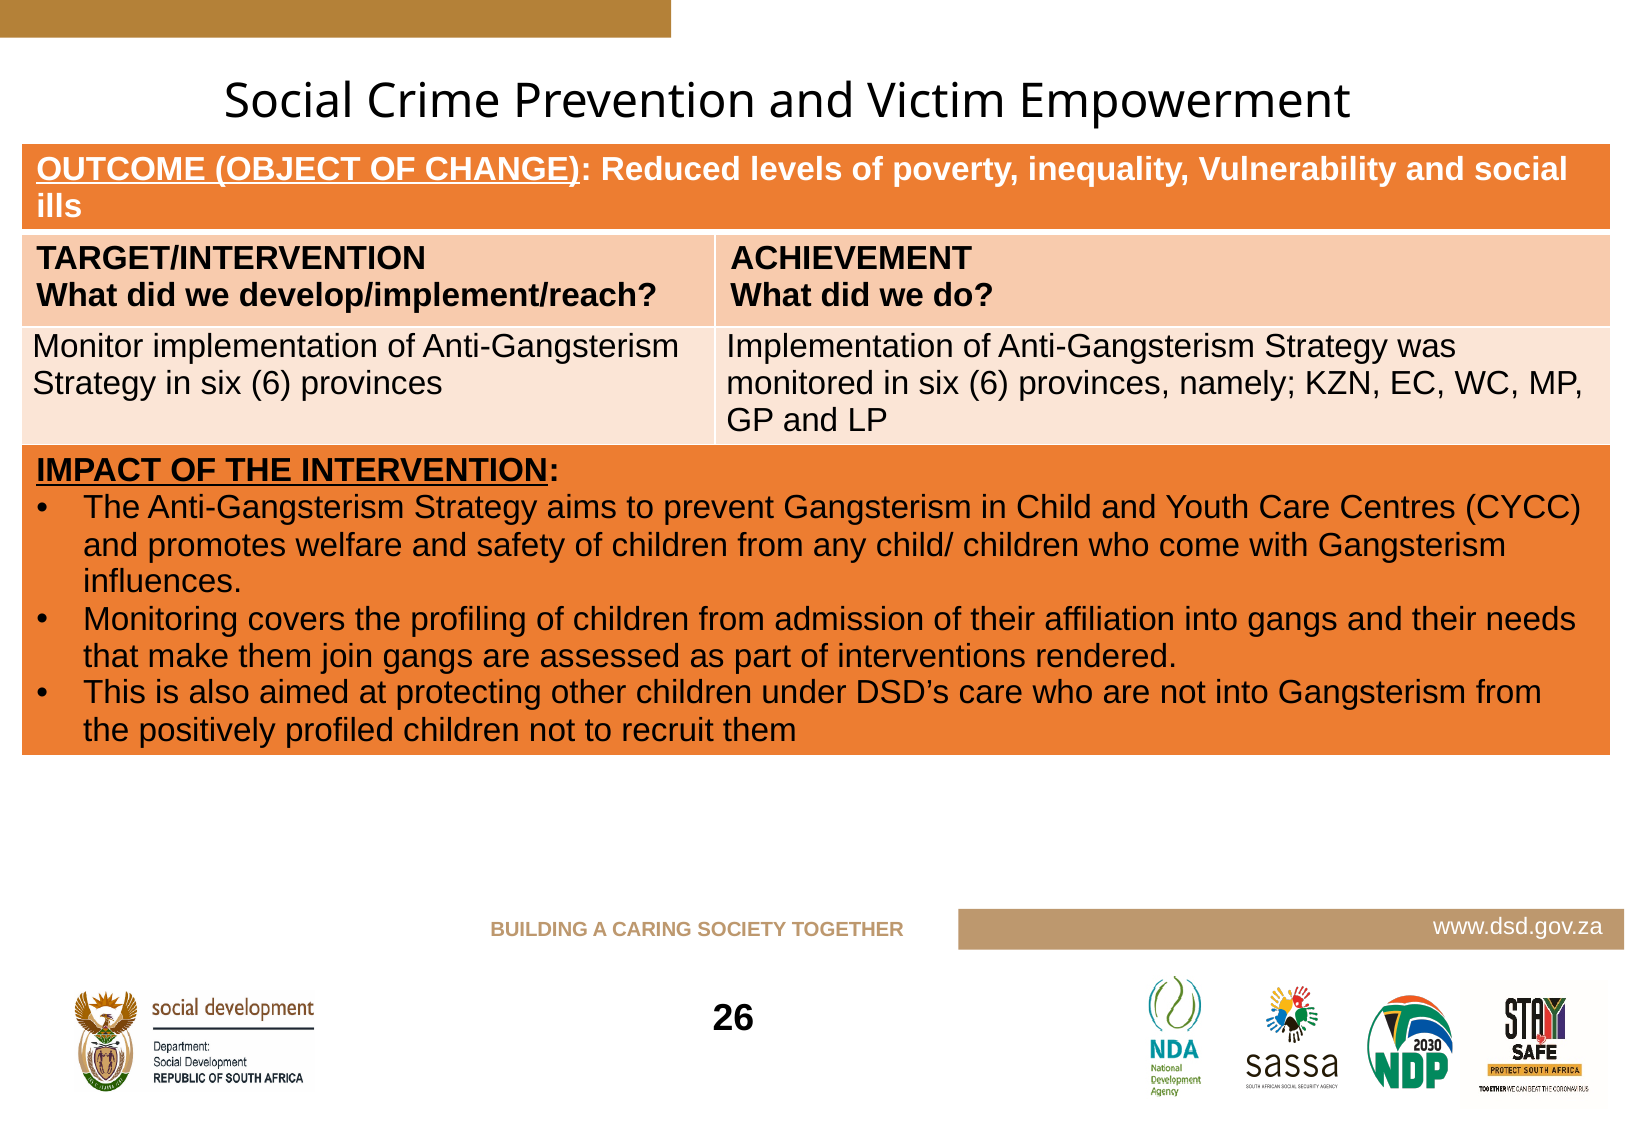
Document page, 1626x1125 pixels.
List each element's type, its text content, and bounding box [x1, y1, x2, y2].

table_cell Monitor implementation of Anti-Gangsterism Strategy in six (6) provinces [22, 328, 714, 444]
title Social Crime Prevention and Victim Empowerment [87, 4, 1490, 142]
table_cell IMPACT OF THE INTERVENTION: The Anti-Gangsterism Strategy aims to prevent Gangsterism in Child and Youth Care Centres (CYCC) and promotes welfare and safety of children from any child/ children who come with Gangsterism influences. Monitoring covers the profiling of children from admission of their affiliation into gangs and their needs that make them join gangs are assessed as part of interventions rendered. This is also aimed at protecting other children under DSD’s care who are not into Gangsterism from the positively profiled children not to recruit them [22, 445, 1610, 755]
picture [1460, 980, 1608, 1109]
table_cell TARGET/INTERVENTION What did we develop/implement/reach? [22, 235, 714, 326]
picture [1137, 967, 1211, 1105]
table_cell Implementation of Anti-Gangsterism Strategy was monitored in six (6) provinces, namely; KZN, EC, WC, MP, GP and LP [716, 328, 1610, 444]
table_header OUTCOME (OBJECT OF CHANGE): Reduced levels of poverty, inequality, Vulnerability and social ills [22, 144, 1610, 229]
picture [70, 964, 319, 1125]
text_box 26 [579, 985, 888, 1035]
table_cell ACHIEVEMENT What did we do? [716, 235, 1610, 326]
